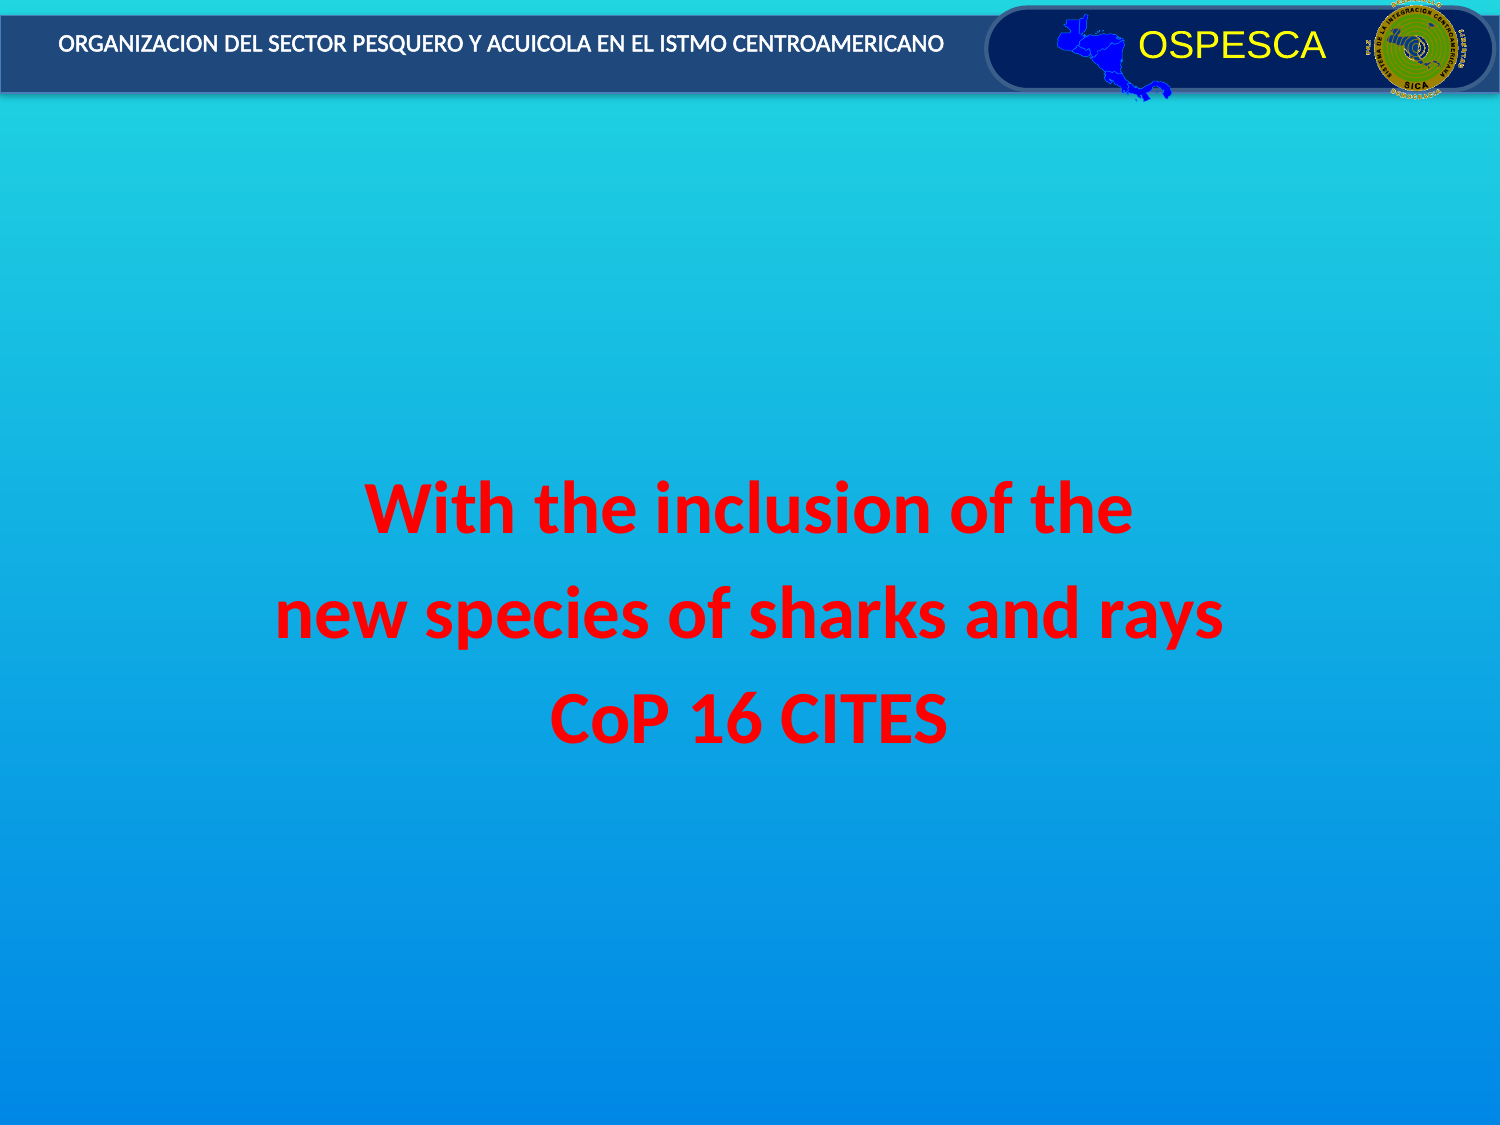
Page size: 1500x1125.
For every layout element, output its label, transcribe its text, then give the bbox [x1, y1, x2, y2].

picture [1364, 0, 1467, 100]
list With the inclusion of the new species of sharks and rays CoP 16 CITES [75, 262, 1425, 1005]
